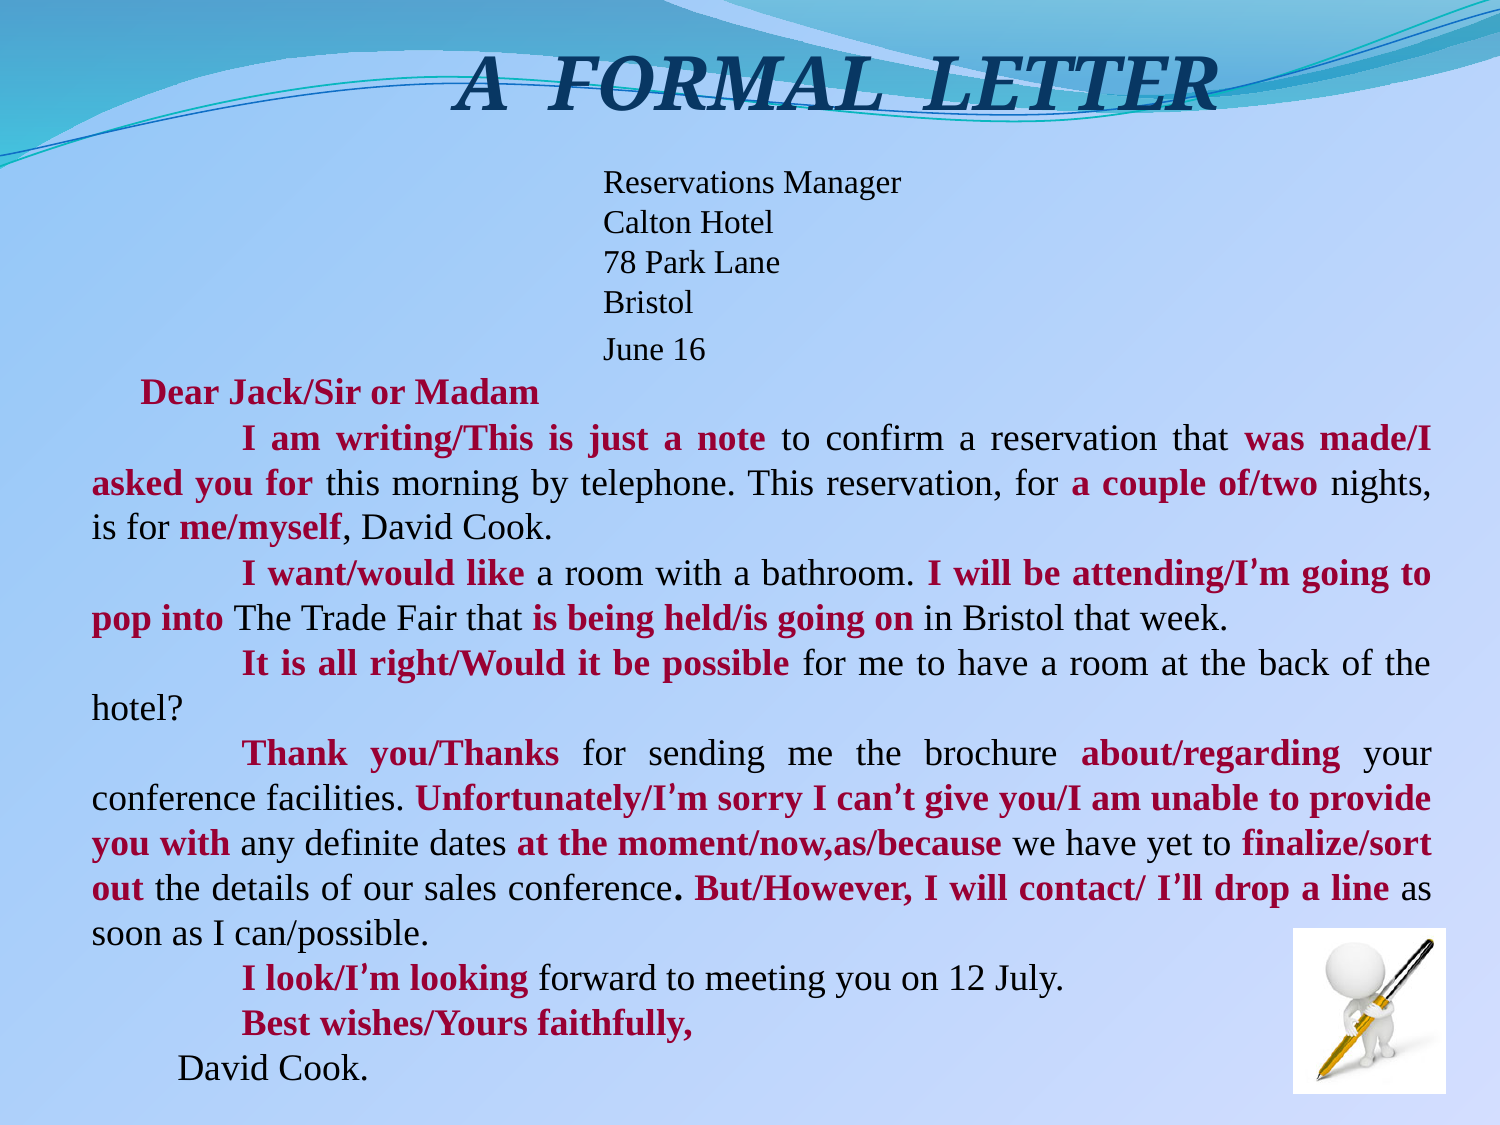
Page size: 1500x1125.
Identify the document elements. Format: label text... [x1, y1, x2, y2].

text_box Reservations Manager Calton Hotel 78 Park Lane Bristol June 16 Dear Jack/Sir or Madam I am writing/This is just a note to confirm a reservation that was made/I asked you for this morning by telephone. This reservation, for a couple of/two nights, is for me/myself, David Cook. I want/would like a room with a bathroom. I will be attending/I’m going to pop into The Trade Fair that is being held/is going on in Bristol that week. It is all right/Would it be possible for me to have a room at the back of the hotel? Thank you/Thanks for sending me the brochure about/regarding your conference facilities. Unfortunately/I’m sorry I can’t give you/I am unable to provide you with any definite dates at the moment/now,as/because we have yet to finalize/sort out the details of our sales conference. But/However, I will contact/ I’ll drop a line as soon as I can/possible. I look/I’m looking forward to meeting you on 12 July. Best wishes/Yours faithfully, David Cook. [76, 152, 1447, 1095]
picture [1293, 928, 1446, 1095]
title A FORMAL LETTER [454, 0, 1425, 126]
